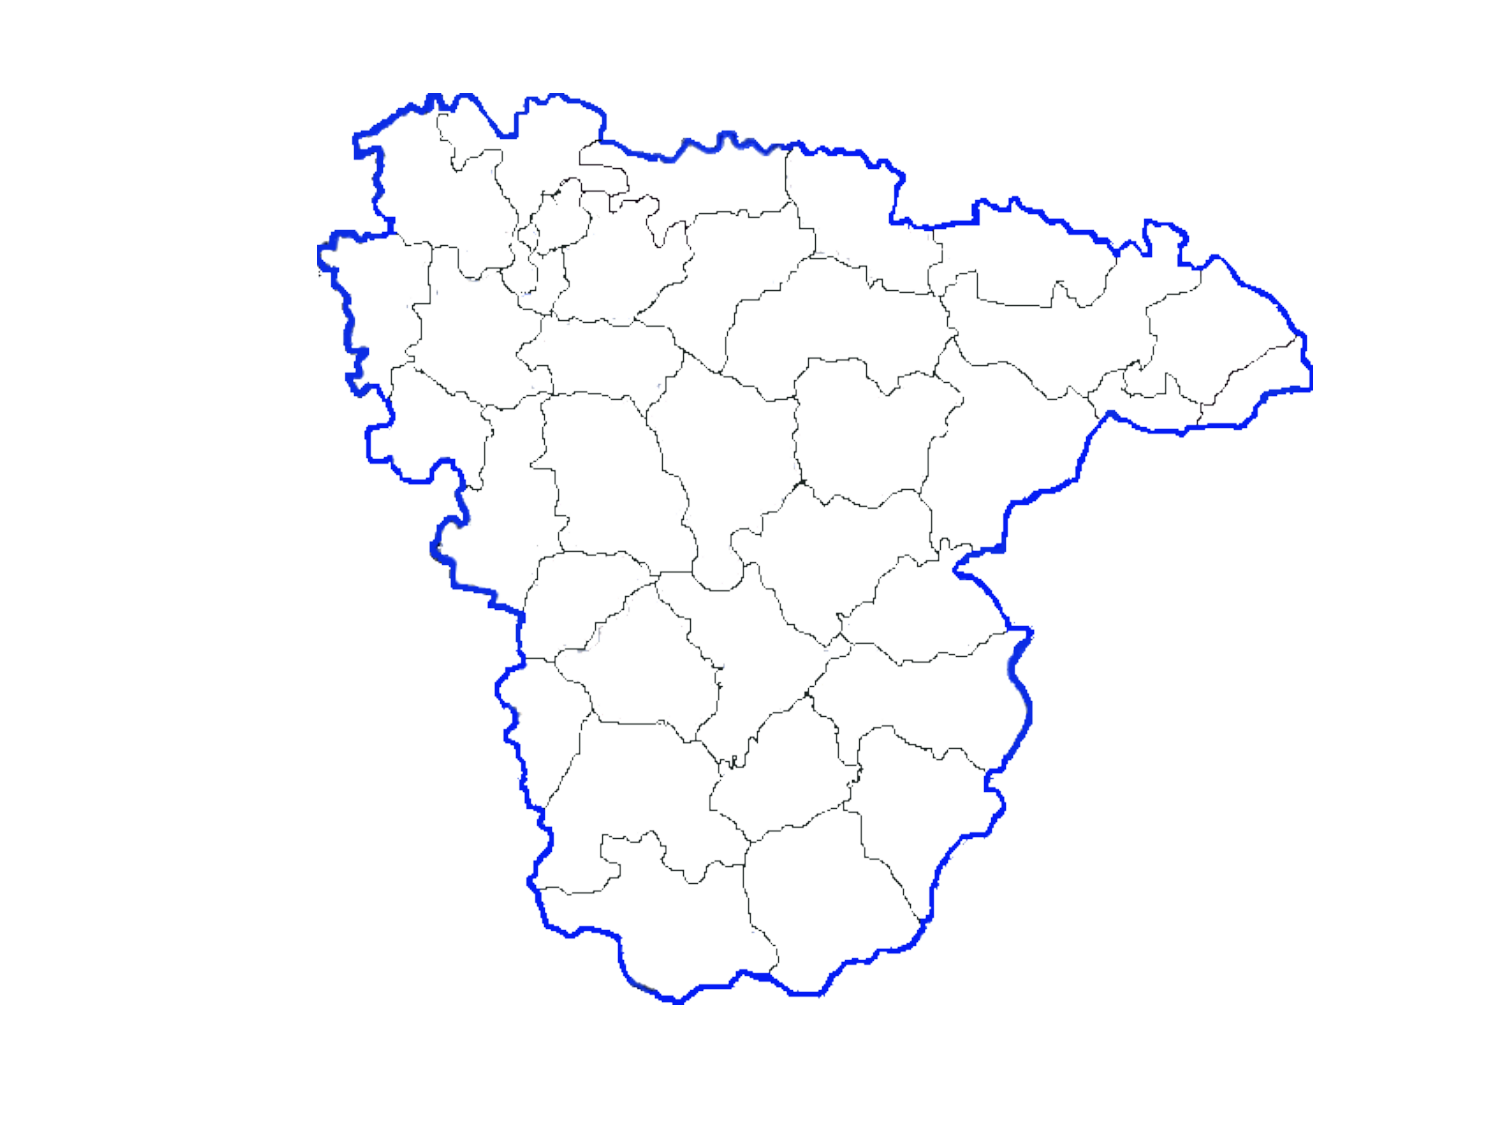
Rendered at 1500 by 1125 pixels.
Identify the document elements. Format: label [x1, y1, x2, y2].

list [317, 93, 1313, 1006]
